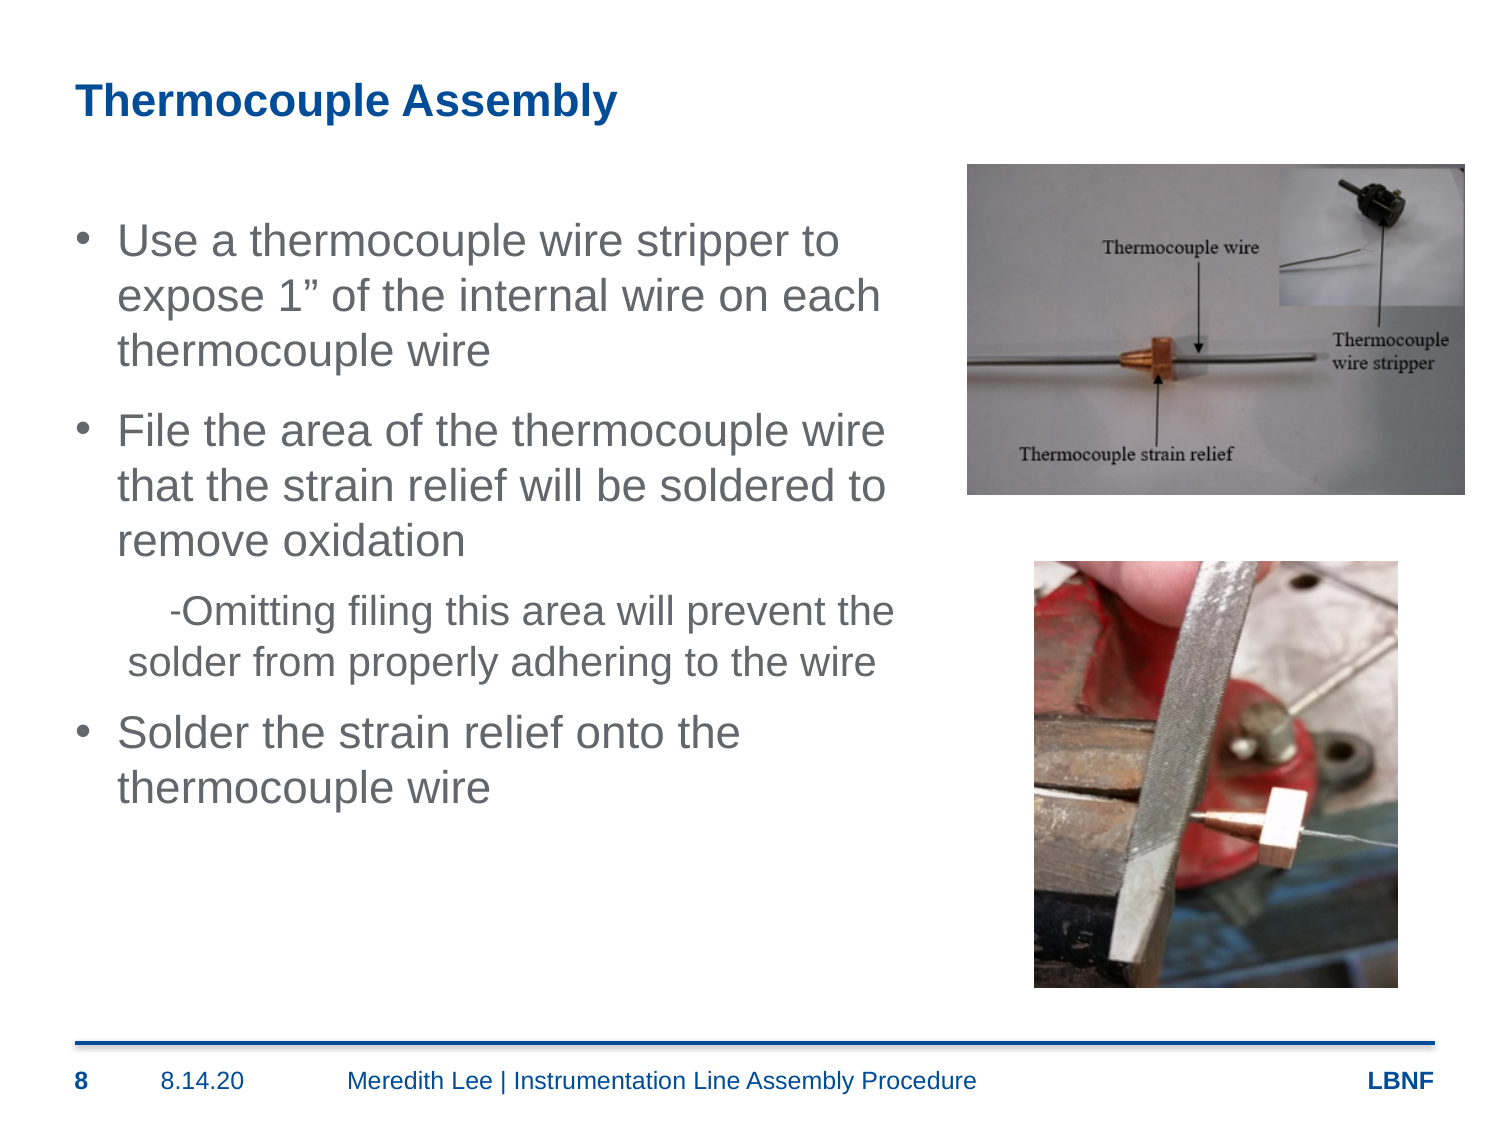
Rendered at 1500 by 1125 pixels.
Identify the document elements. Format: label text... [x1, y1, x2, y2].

slide_number 8 [74, 1064, 161, 1096]
picture [967, 164, 1465, 495]
list Use a thermocouple wire stripper to expose 1” of the internal wire on each thermocouple wire File the area of the thermocouple wire that the strain relief will be soldered to remove oxidation Omitting filing this area will prevent the solder from properly adhering to the wire Solder the strain relief onto the thermocouple wire [75, 203, 968, 920]
footer Meredith Lee | Instrumentation Line Assembly Procedure [347, 1064, 1269, 1096]
title Thermocouple Assembly [75, 70, 1436, 165]
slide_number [161, 1064, 347, 1096]
picture [1033, 560, 1398, 988]
